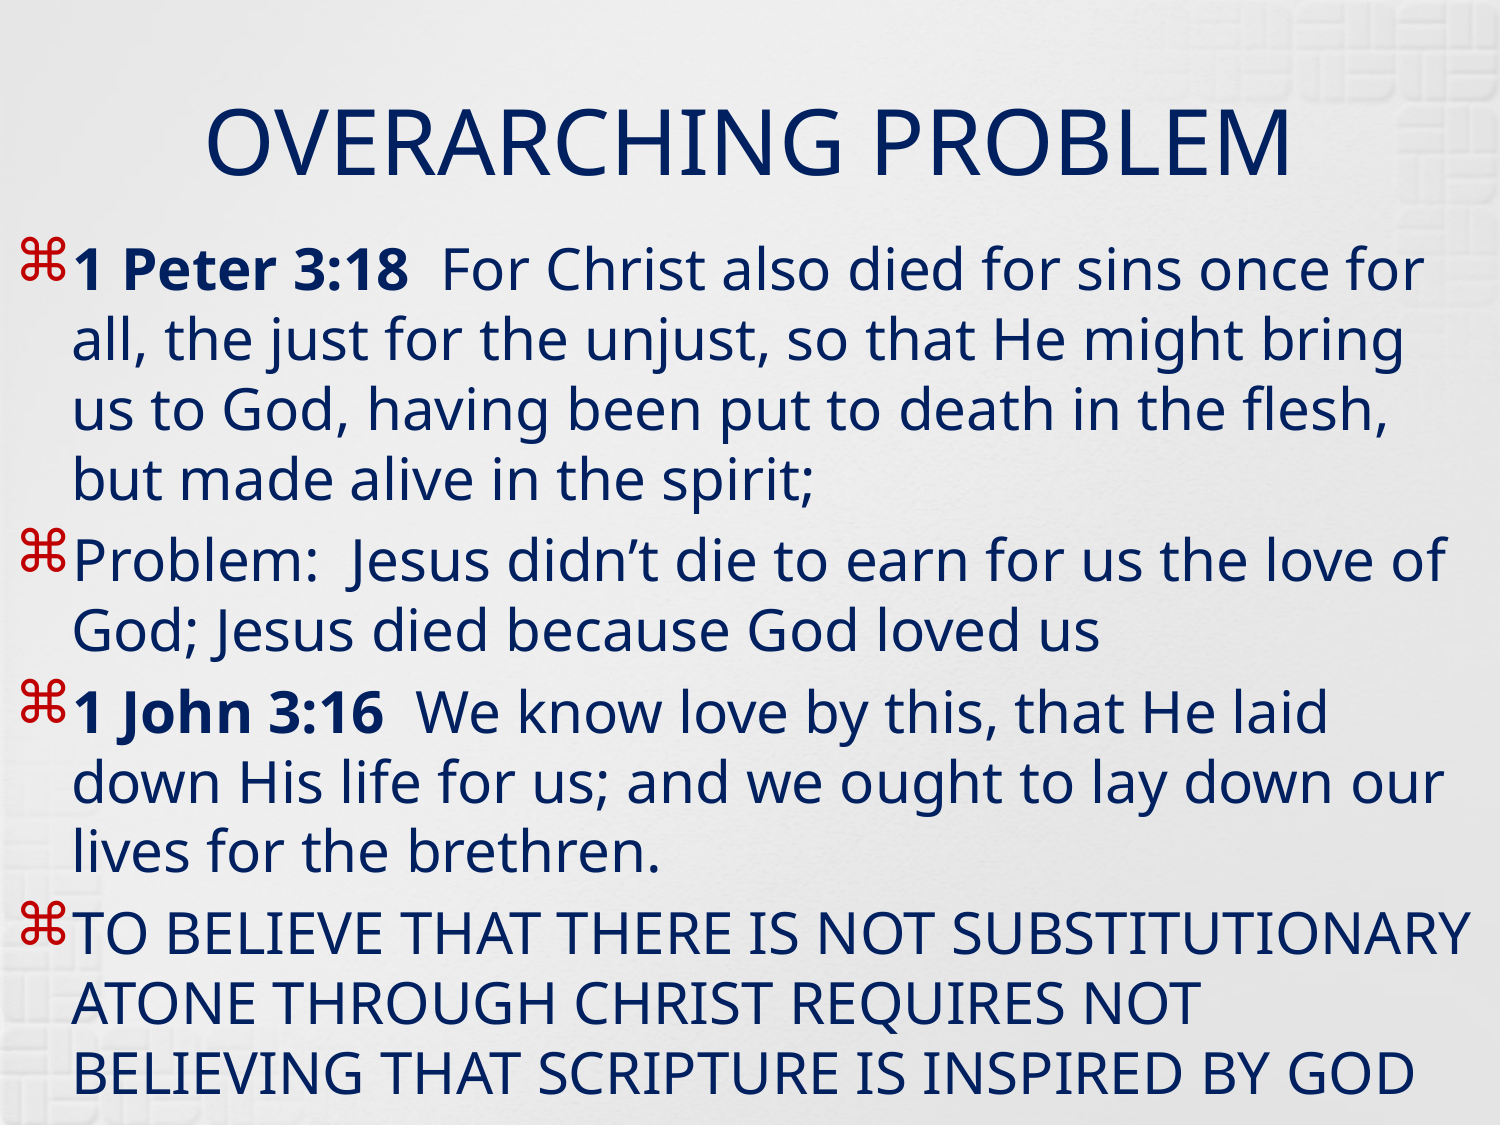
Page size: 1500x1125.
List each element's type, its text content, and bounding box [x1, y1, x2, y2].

title OVERARCHING PROBLEM [75, 45, 1425, 224]
list 1 Peter 3:18 For Christ also died for sins once for all, the just for the unjust, so that He might bring us to God, having been put to death in the flesh, but made alive in the spirit; Problem: Jesus didn’t die to earn for us the love of God; Jesus died because God loved us 1 John 3:16 We know love by this, that He laid down His life for us; and we ought to lay down our lives for the brethren. TO BELIEVE THAT THERE IS NOT SUBSTITUTIONARY ATONE THROUGH CHRIST REQUIRES NOT BELIEVING THAT SCRIPTURE IS INSPIRED BY GOD [0, 224, 1500, 1125]
